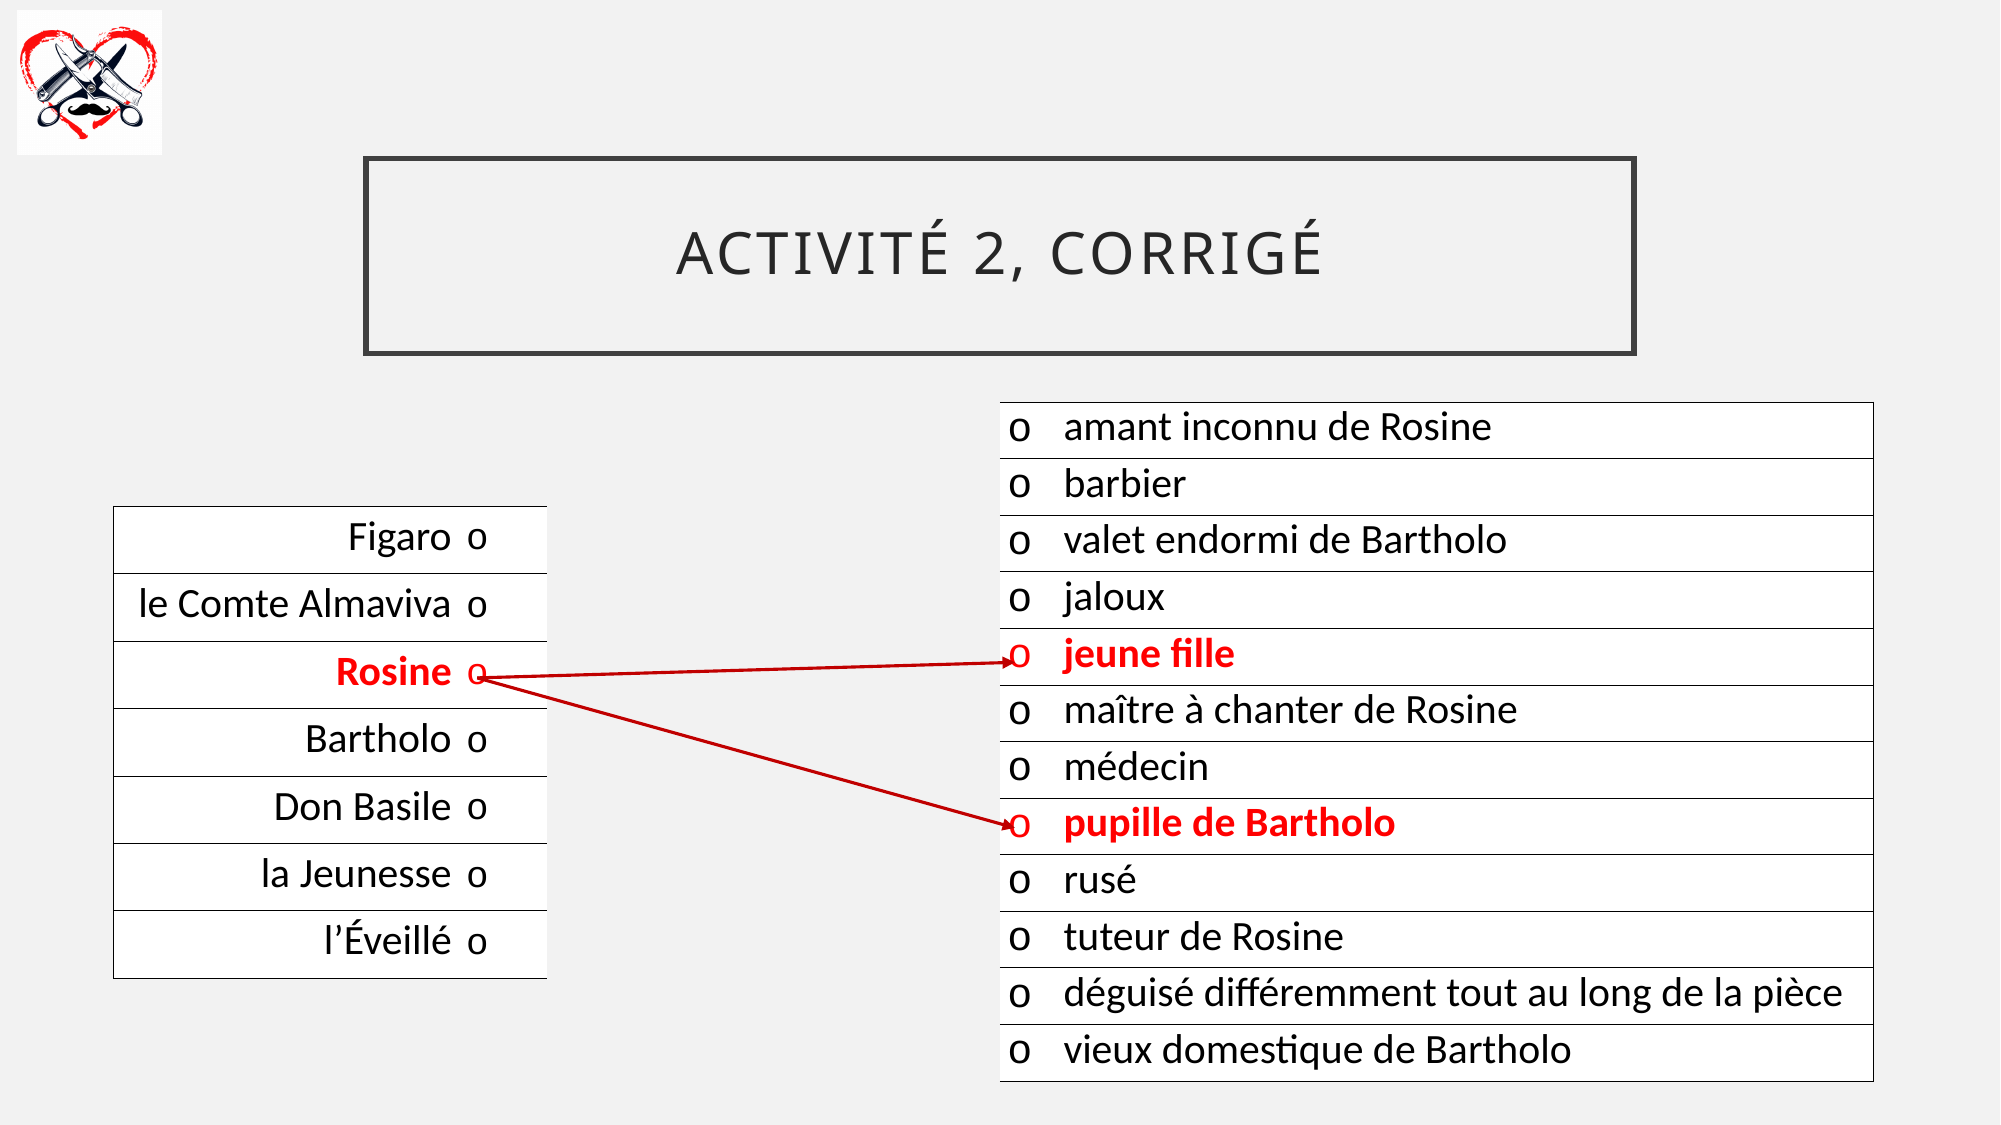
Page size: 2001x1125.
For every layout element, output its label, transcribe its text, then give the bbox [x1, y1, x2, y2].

table_header [459, 507, 547, 573]
table_cell [459, 777, 547, 843]
table_cell Don Basile [114, 777, 459, 843]
table_cell la Jeunesse [114, 844, 459, 910]
table_cell [459, 574, 547, 641]
table_cell [459, 844, 547, 910]
table_cell médecin [1015, 742, 1873, 798]
table_cell vieux domestique de Bartholo [1000, 1025, 1873, 1081]
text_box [477, 678, 1015, 828]
table_cell le Comte Almaviva [114, 574, 459, 641]
table_cell l’Éveillé [114, 911, 459, 978]
table_header amant inconnu de Rosine [1000, 403, 1873, 458]
table_cell Rosine [114, 642, 459, 708]
title Activité 2, CORRIGÉ [363, 156, 1637, 356]
table_cell Bartholo [114, 709, 459, 776]
table_cell barbier [1000, 459, 1873, 515]
table_cell tuteur de Rosine [1000, 912, 1873, 967]
table_cell maître à chanter de Rosine [1015, 686, 1873, 741]
table_cell pupille de Bartholo [1000, 799, 1873, 854]
table_cell déguisé différemment tout au long de la pièce [1000, 968, 1873, 1024]
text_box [477, 662, 1015, 678]
table_cell [459, 709, 477, 776]
picture [17, 10, 162, 155]
table_cell [459, 911, 547, 978]
table_cell rusé [1000, 855, 1873, 911]
table_cell jeune fille [1000, 629, 1873, 685]
table_cell [459, 642, 547, 708]
table_cell valet endormi de Bartholo [1000, 516, 1873, 571]
table_cell jaloux [1000, 572, 1873, 628]
table_header Figaro [114, 507, 459, 573]
